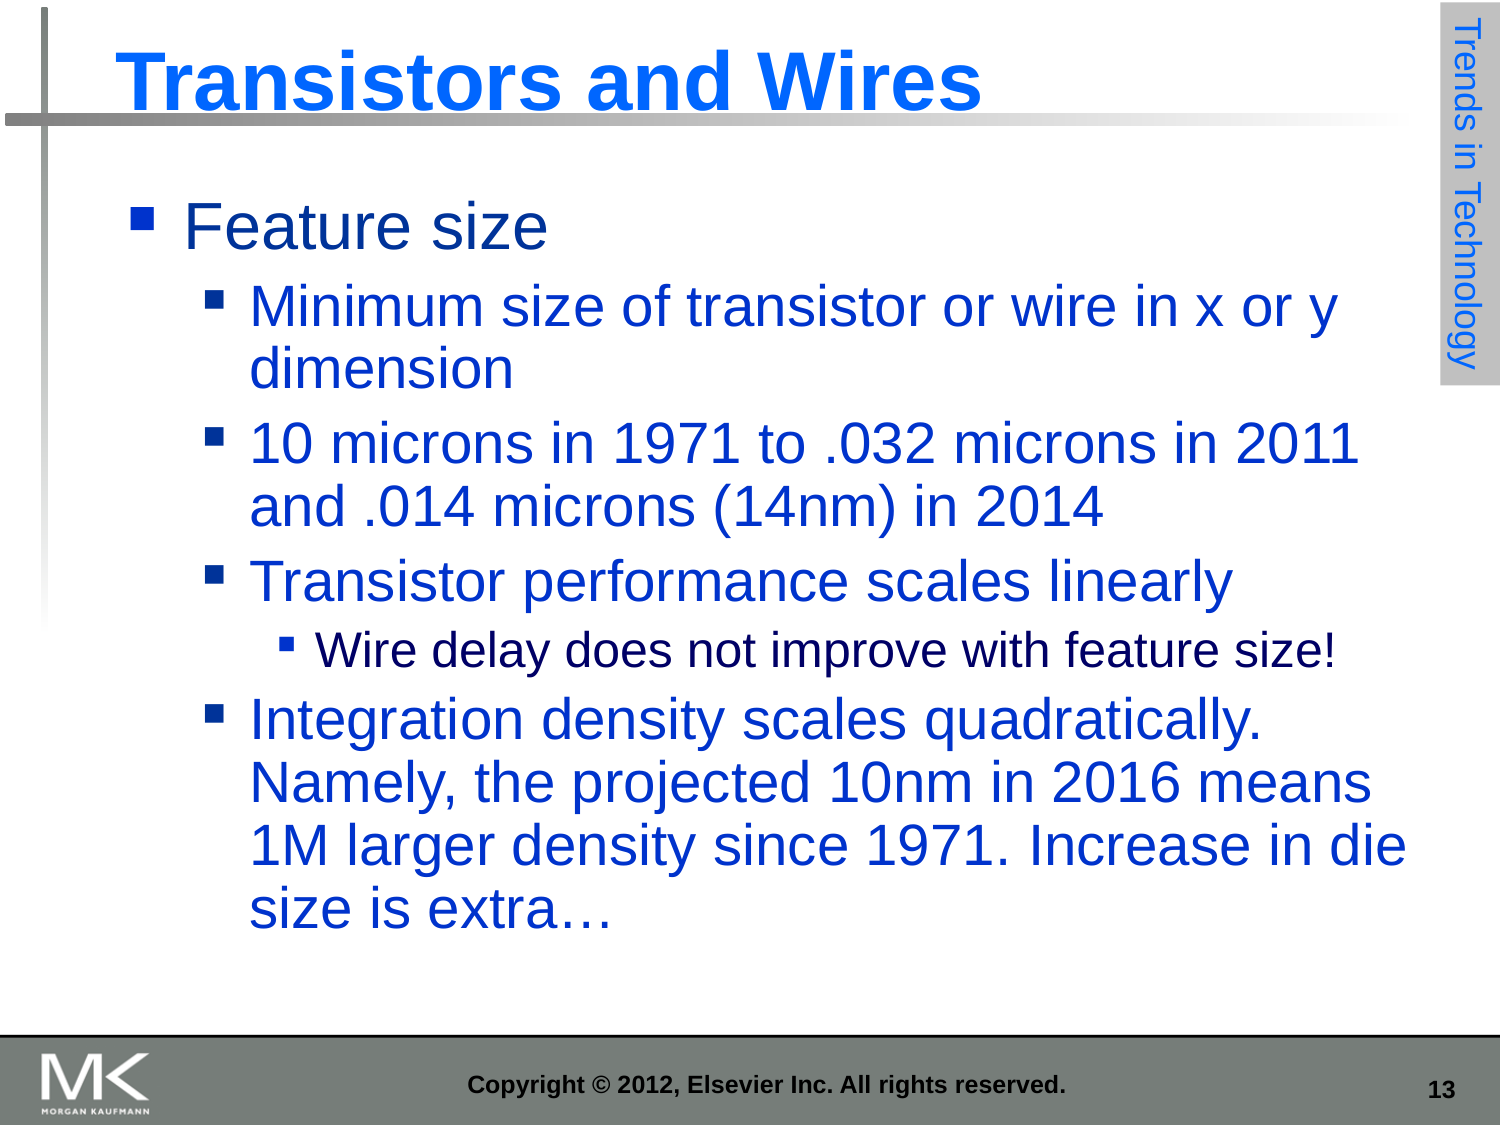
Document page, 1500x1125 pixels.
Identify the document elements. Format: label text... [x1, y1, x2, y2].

text_box Trends in Technology [1440, 2, 1500, 386]
title Transistors and Wires [100, 18, 1440, 135]
footer Copyright © 2012, Elsevier Inc. All rights reserved. [170, 1046, 1365, 1106]
list Feature size Minimum size of transistor or wire in x or y dimension 10 microns in 1971 to .032 microns in 2011 and .014 microns (14nm) in 2014 Transistor performance scales linearly Wire delay does not improve with feature size! Integration density scales quadratically. Namely, the projected 10nm in 2016 means 1M larger density since 1971. Increase in die size is extra… [111, 184, 1470, 1024]
picture [29, 1046, 160, 1123]
